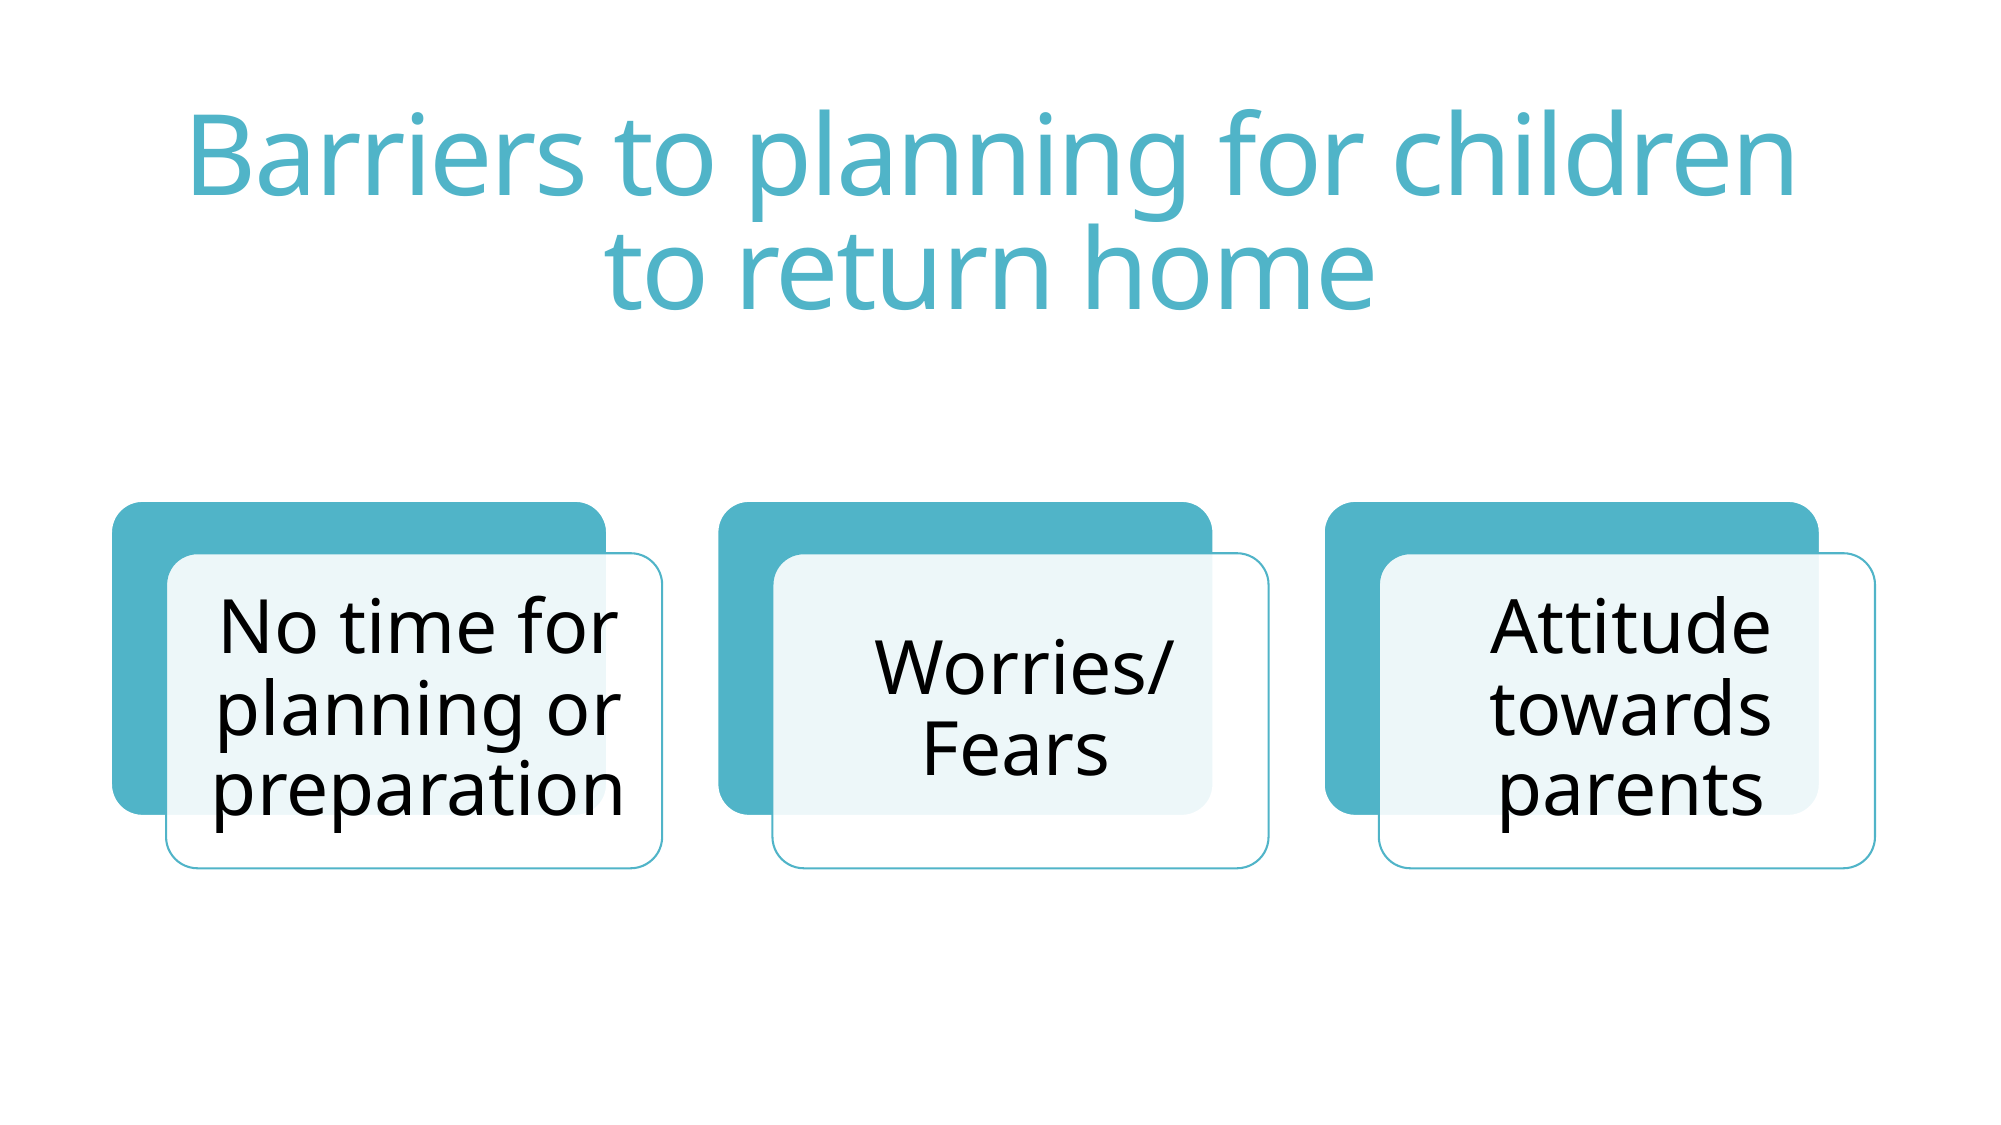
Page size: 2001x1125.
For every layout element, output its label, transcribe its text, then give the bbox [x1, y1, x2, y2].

title Barriers to planning for children to return home [107, 81, 1875, 354]
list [110, 389, 1876, 980]
